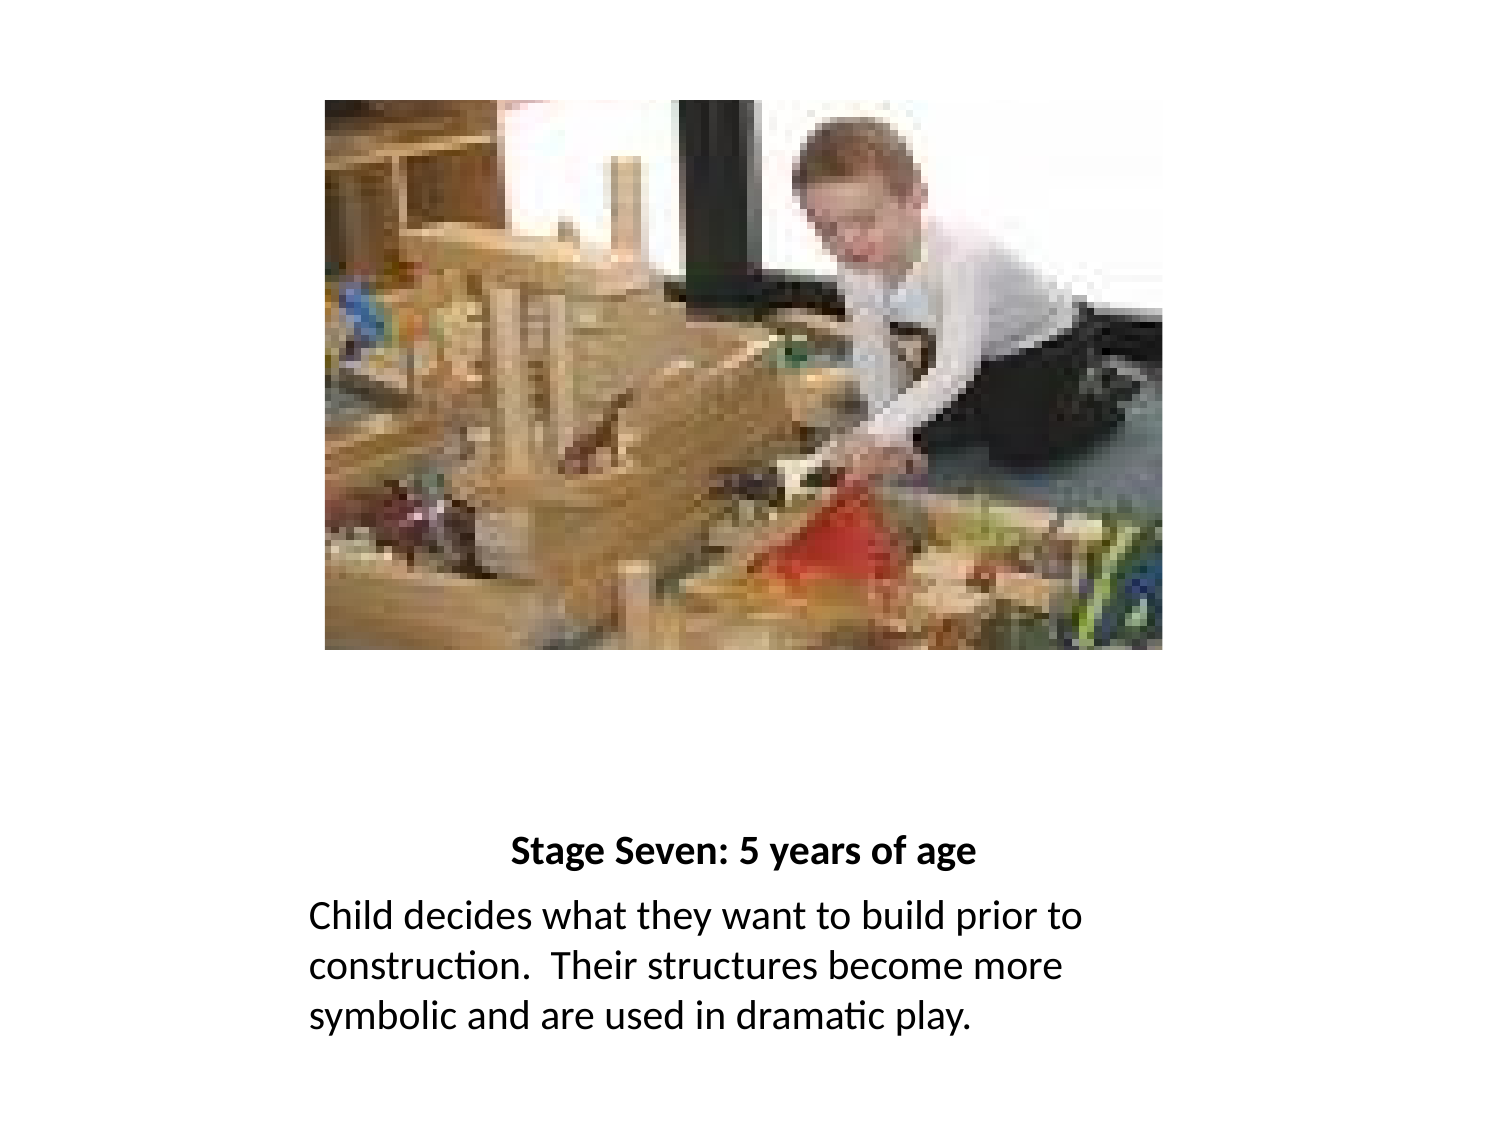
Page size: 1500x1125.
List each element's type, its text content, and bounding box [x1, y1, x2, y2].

picture [324, 100, 1163, 651]
list Child decides what they want to build prior to construction. Their structures become more symbolic and are used in dramatic play. [294, 880, 1194, 1013]
title Stage Seven: 5 years of age [294, 787, 1194, 880]
